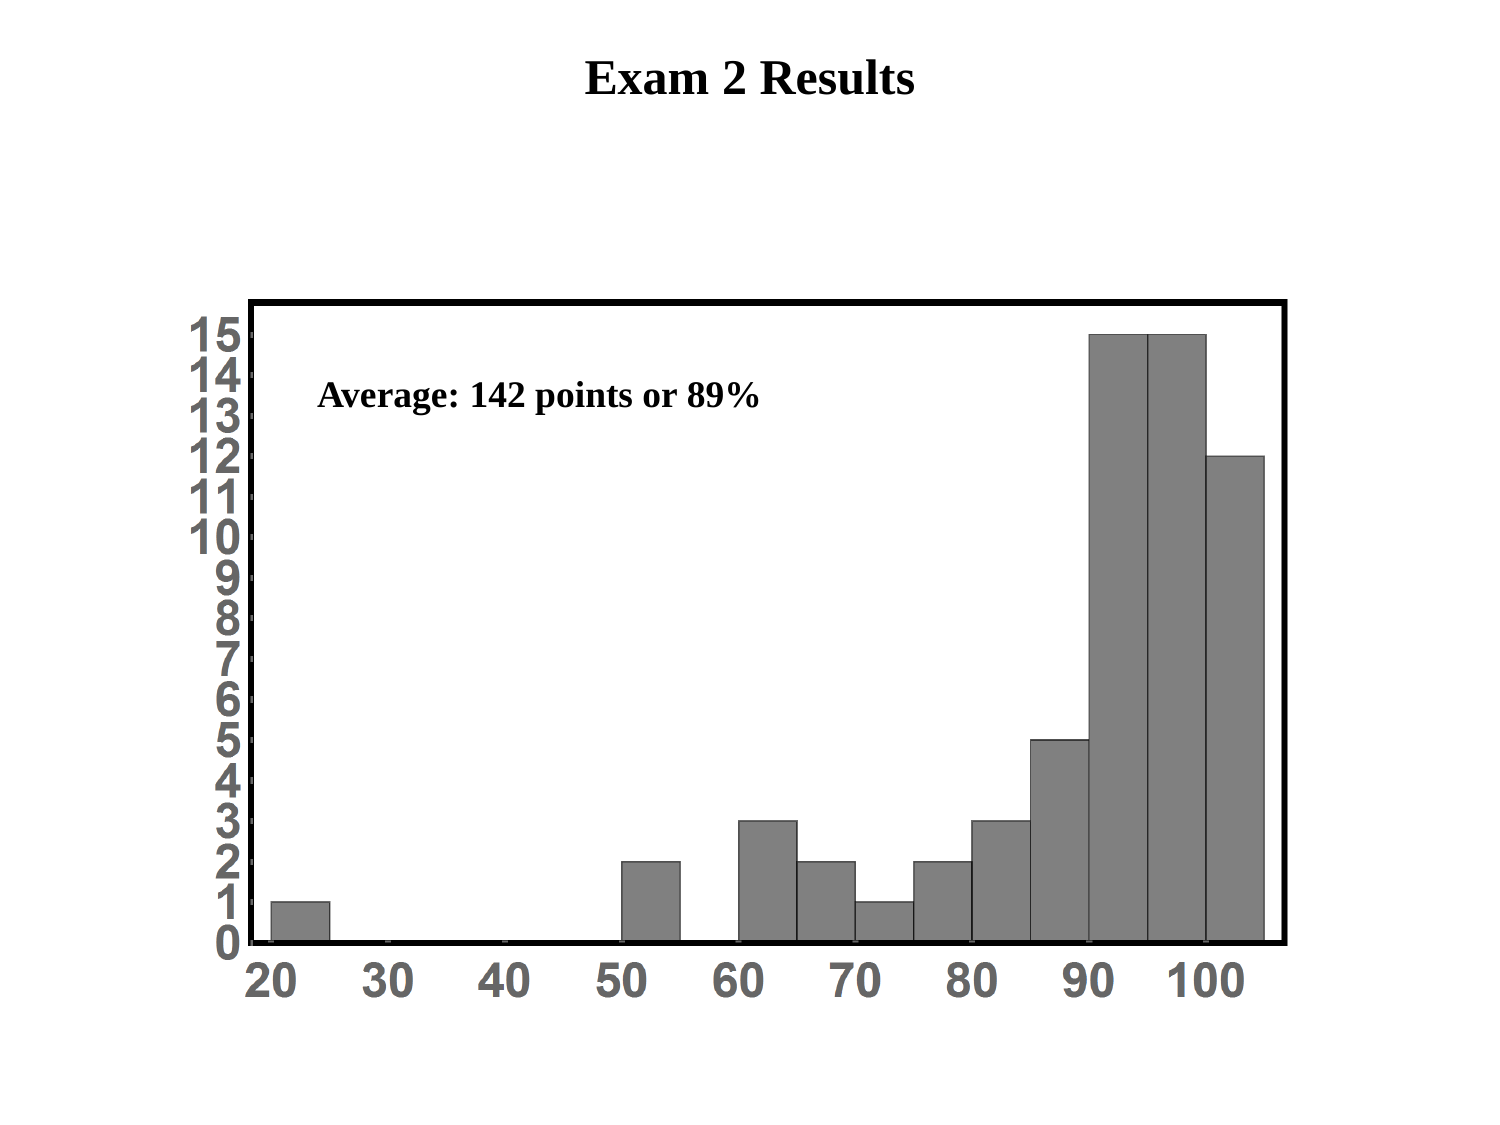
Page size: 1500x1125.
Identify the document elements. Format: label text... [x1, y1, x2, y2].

picture [187, 299, 1288, 1009]
text_box Exam 2 Results [0, 37, 1500, 113]
